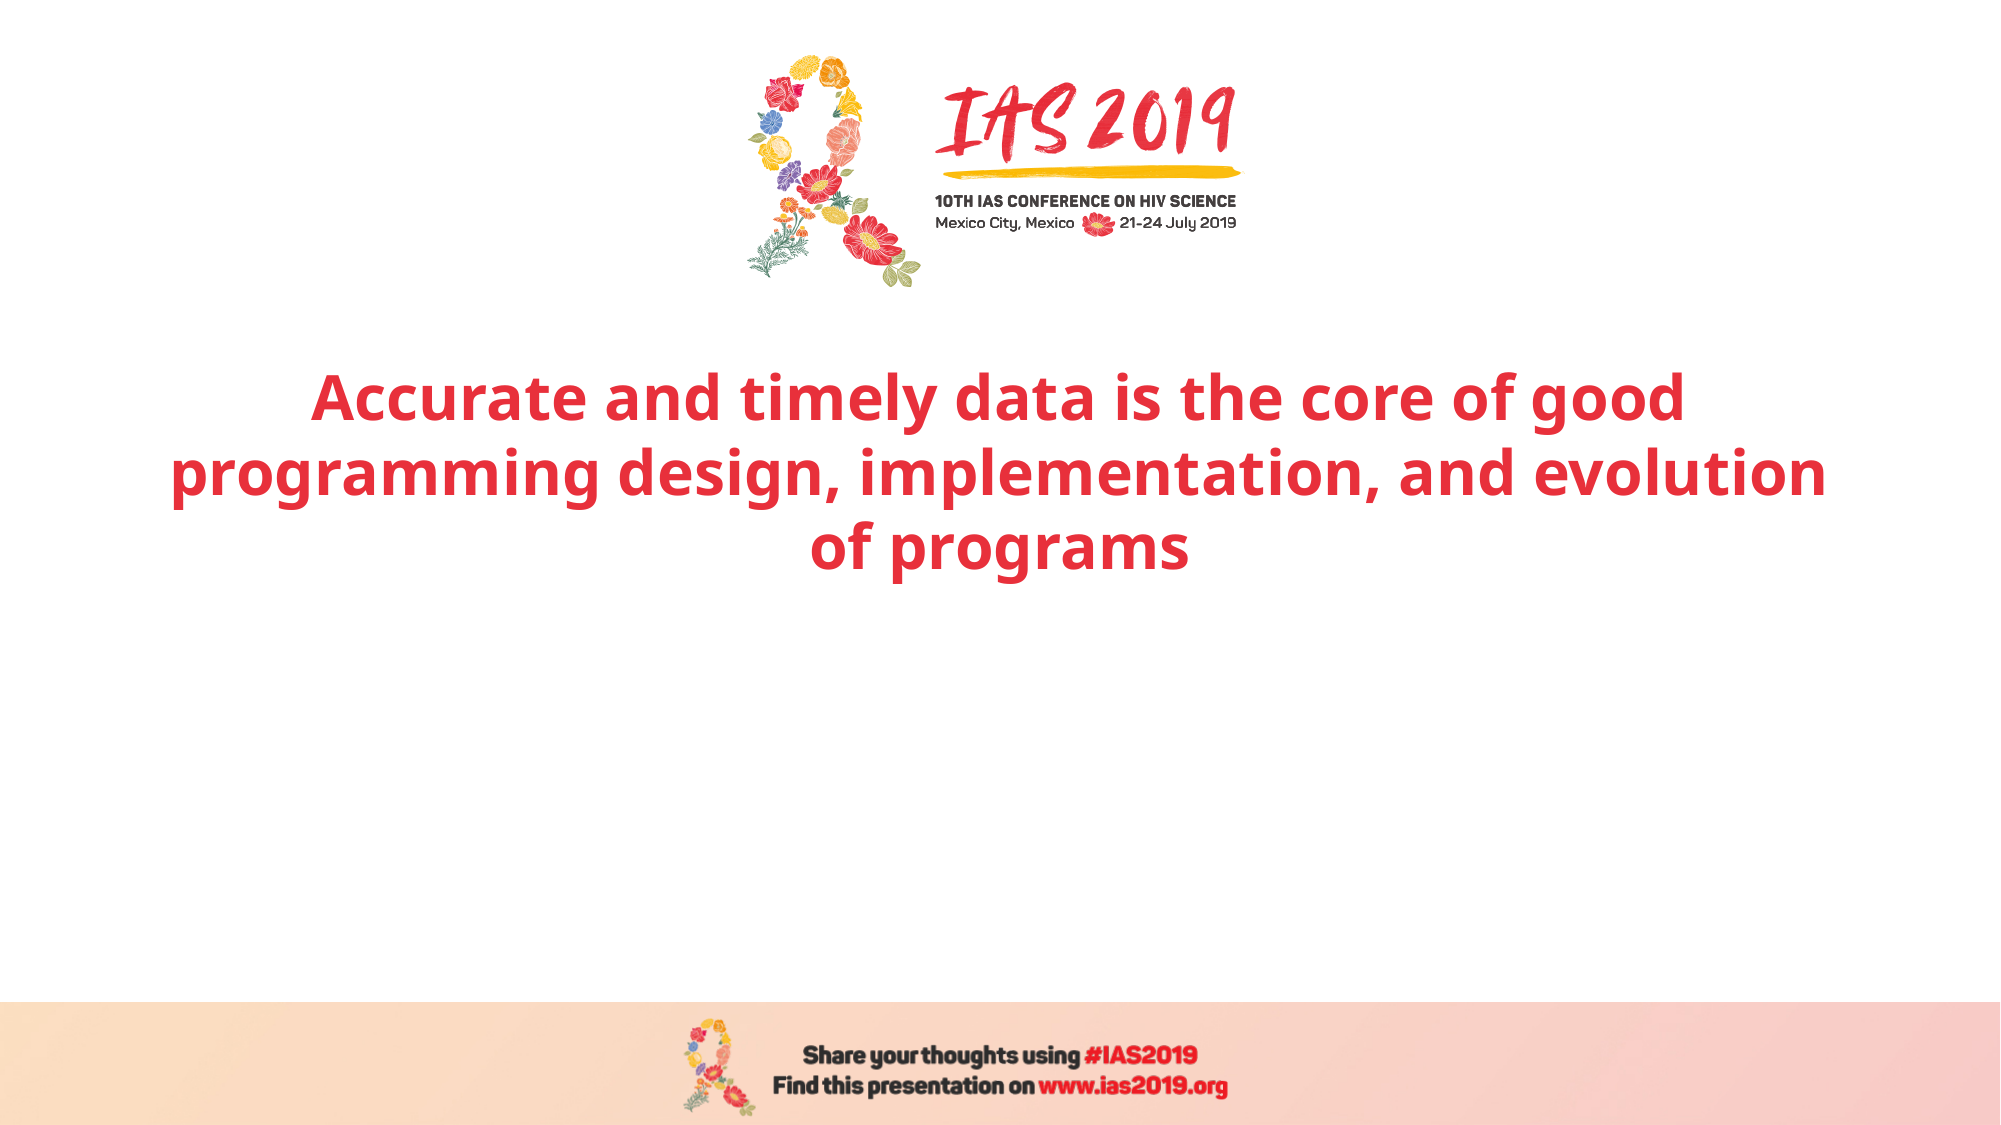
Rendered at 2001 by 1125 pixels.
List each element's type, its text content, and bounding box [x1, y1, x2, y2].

picture [674, 17, 1326, 332]
picture [0, 1002, 2001, 1125]
title Accurate and timely data is the core of good programming design, implementation, and evolution of programs [150, 349, 1850, 591]
